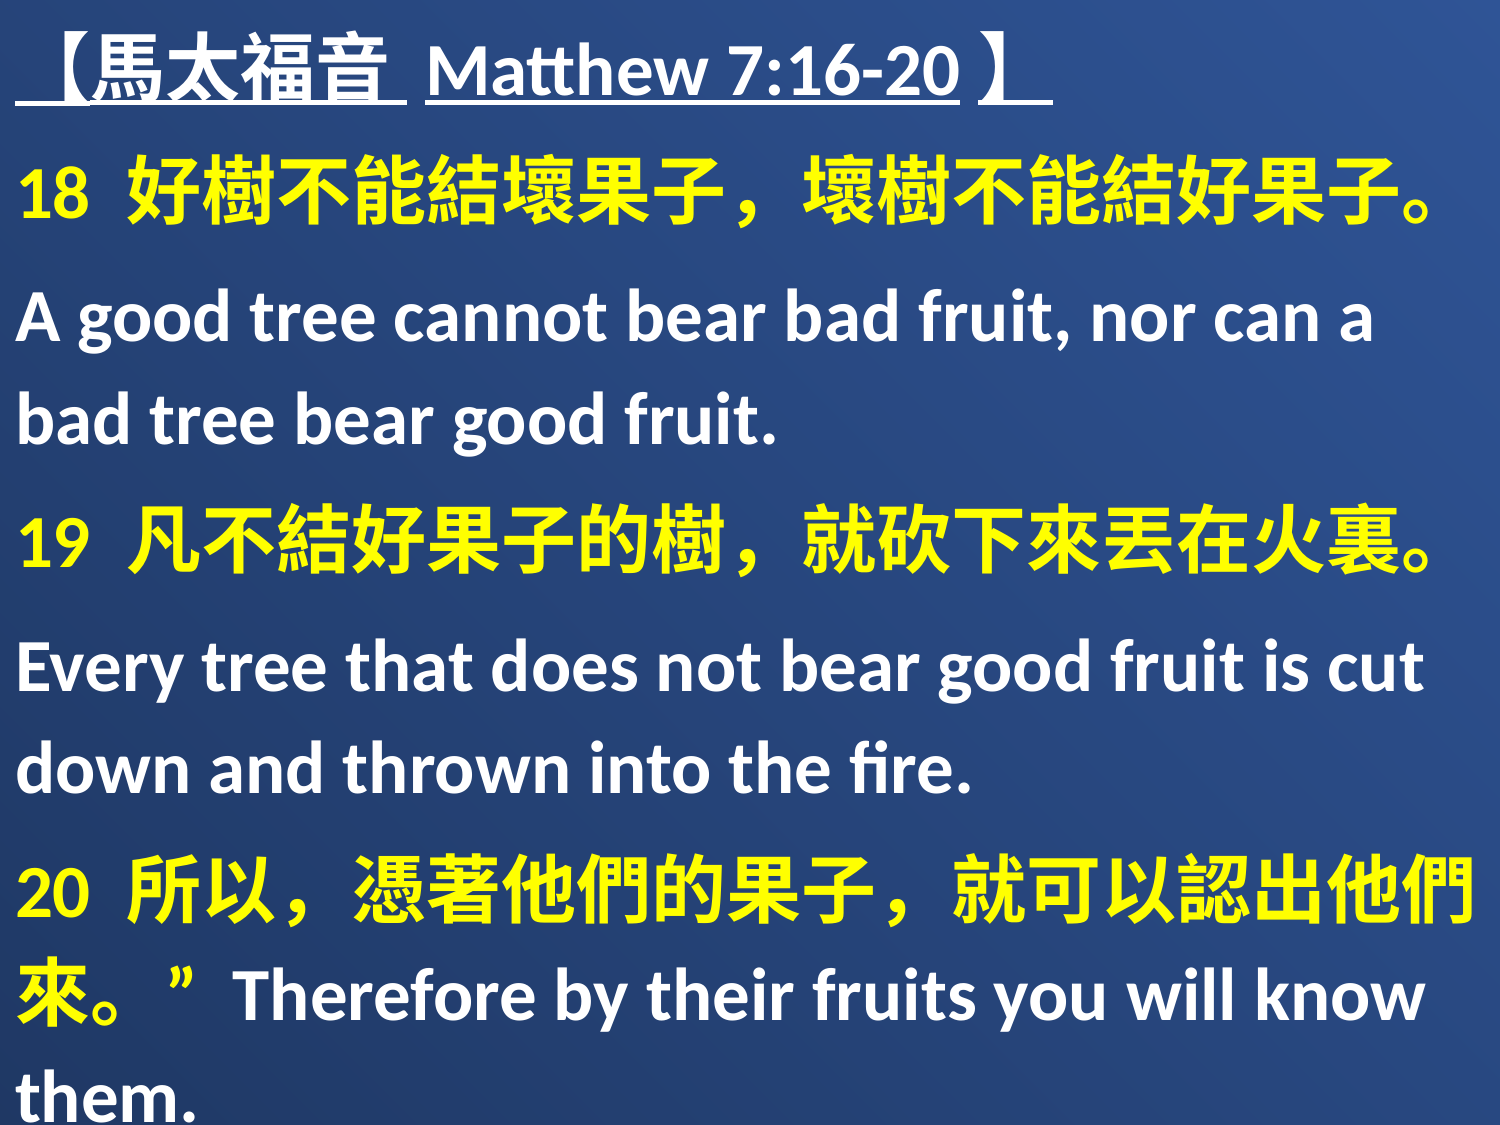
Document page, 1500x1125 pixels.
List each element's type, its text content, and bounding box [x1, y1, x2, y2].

subtitle 【馬太福音 Matthew 7:16-20】 18 好樹不能結壞果子，壞樹不能結好果子。 A good tree cannot bear bad fruit, nor can a bad tree bear good fruit. 19 凡不結好果子的樹，就砍下來丟在火裏。 Every tree that does not bear good fruit is cut down and thrown into the fire. 20 所以，憑著他們的果子，就可以認出他們來。” Therefore by their fruits you will know them. [0, 0, 1500, 1125]
